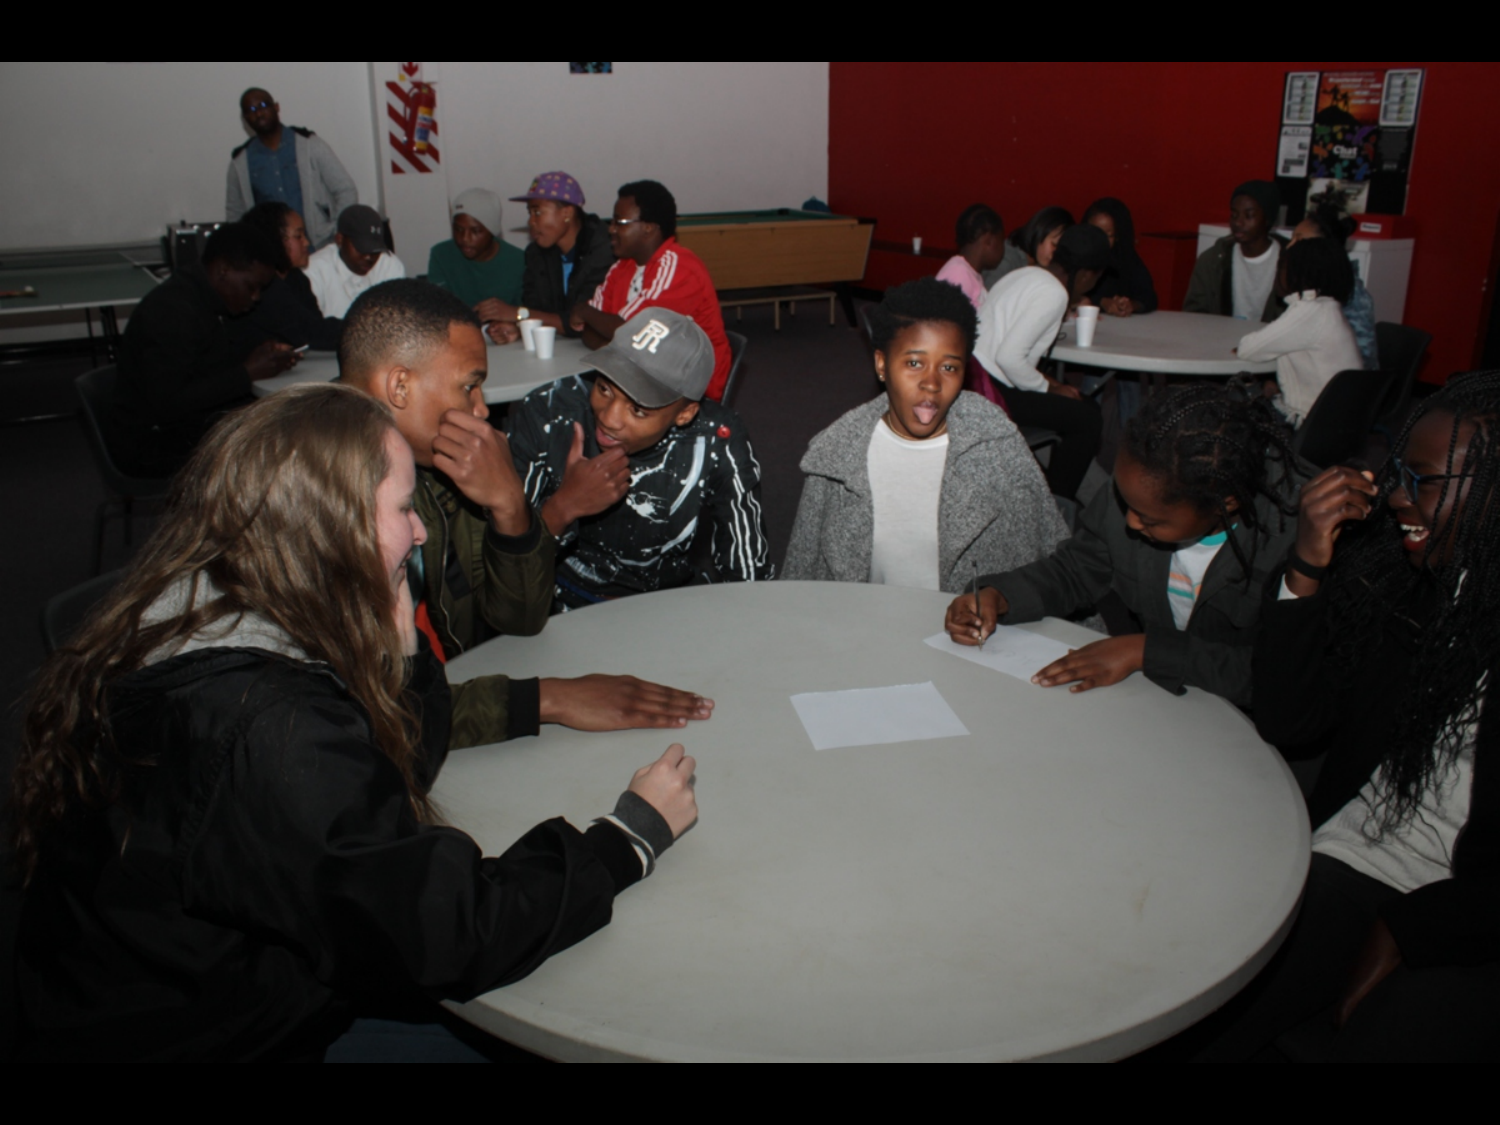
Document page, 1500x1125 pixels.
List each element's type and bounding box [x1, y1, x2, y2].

picture [0, 62, 1500, 1063]
